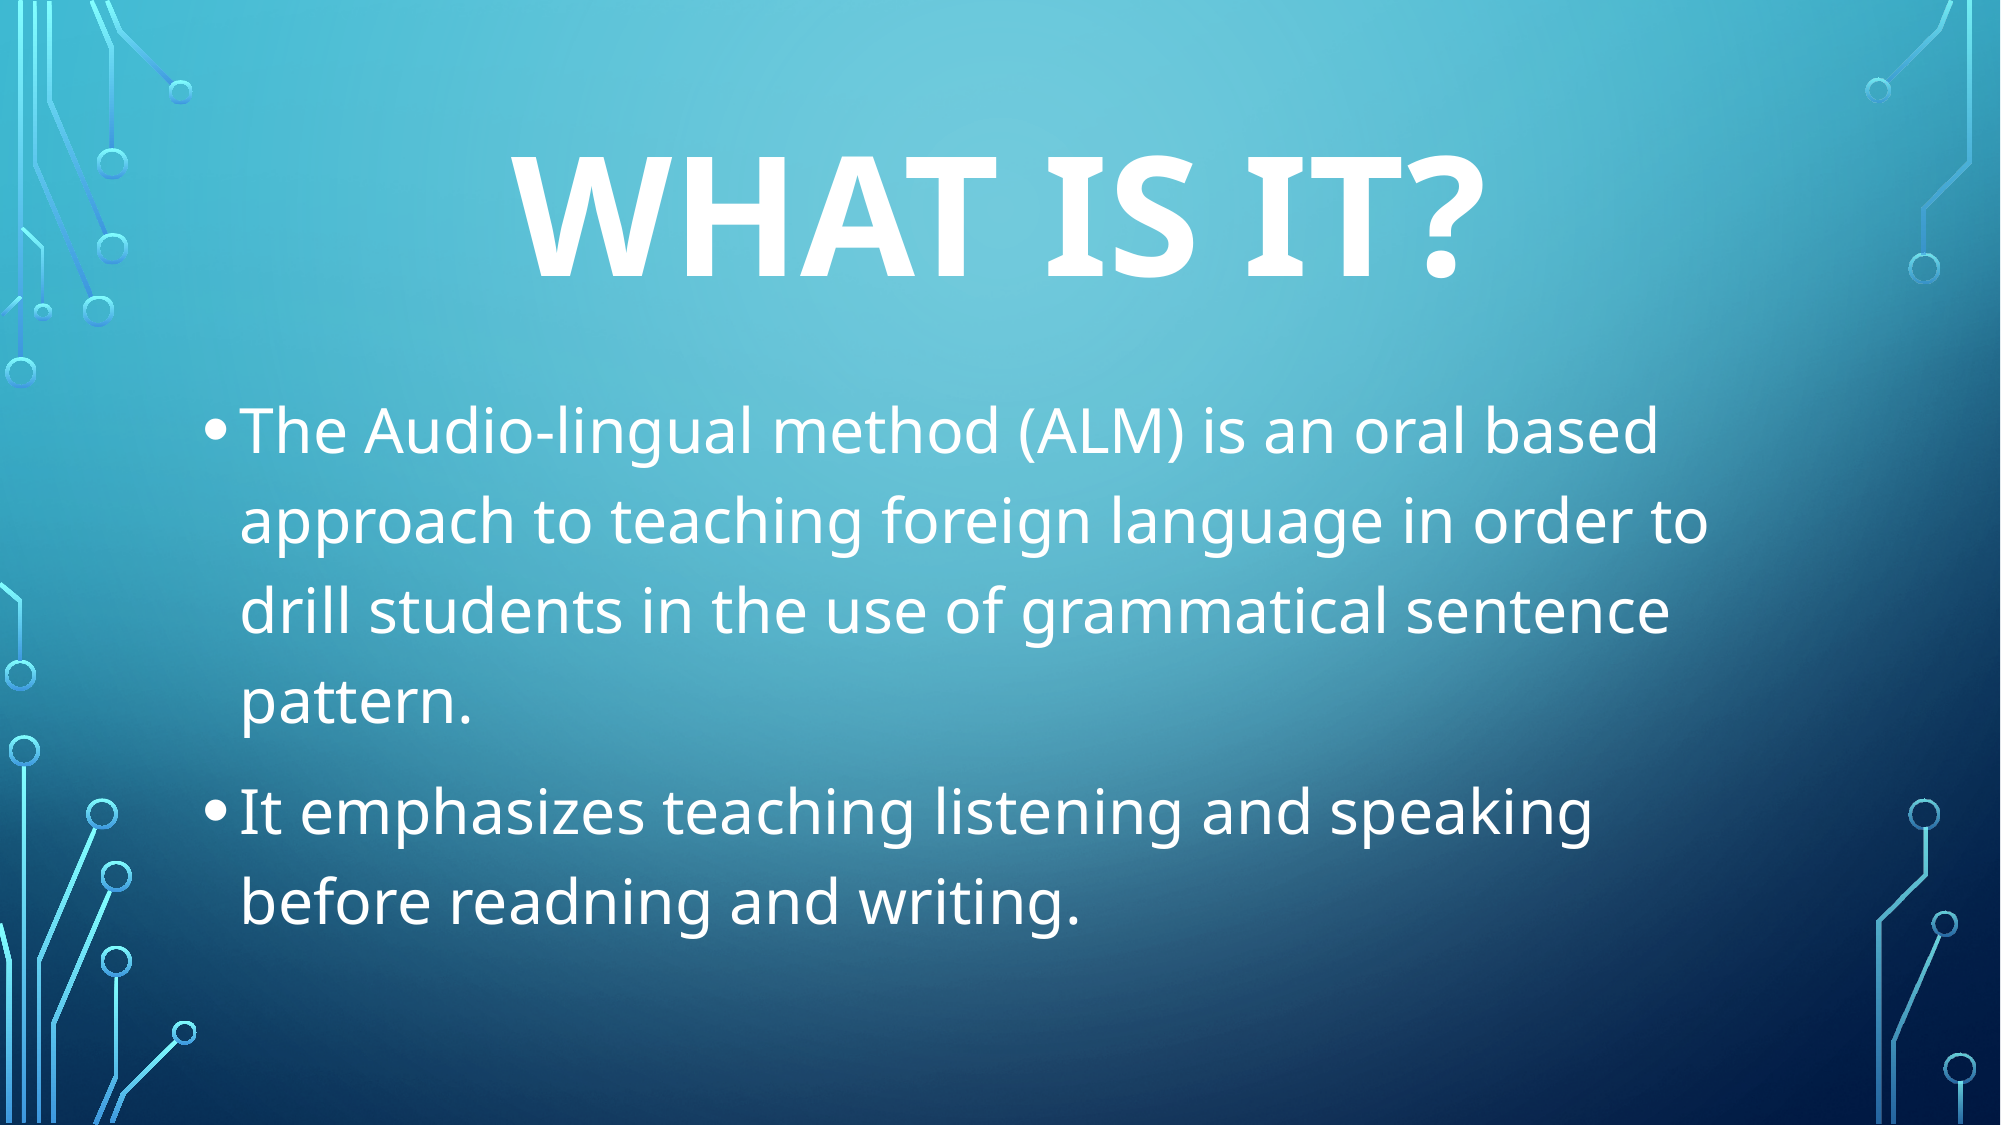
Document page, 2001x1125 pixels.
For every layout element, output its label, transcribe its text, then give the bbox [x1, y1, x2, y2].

title What is it? [187, 101, 1813, 344]
list The Audio-lingual method (ALM) is an oral based approach to teaching foreign language in order to drill students in the use of grammatical sentence pattern. It emphasizes teaching listening and speaking before readning and writing. [187, 369, 1813, 950]
